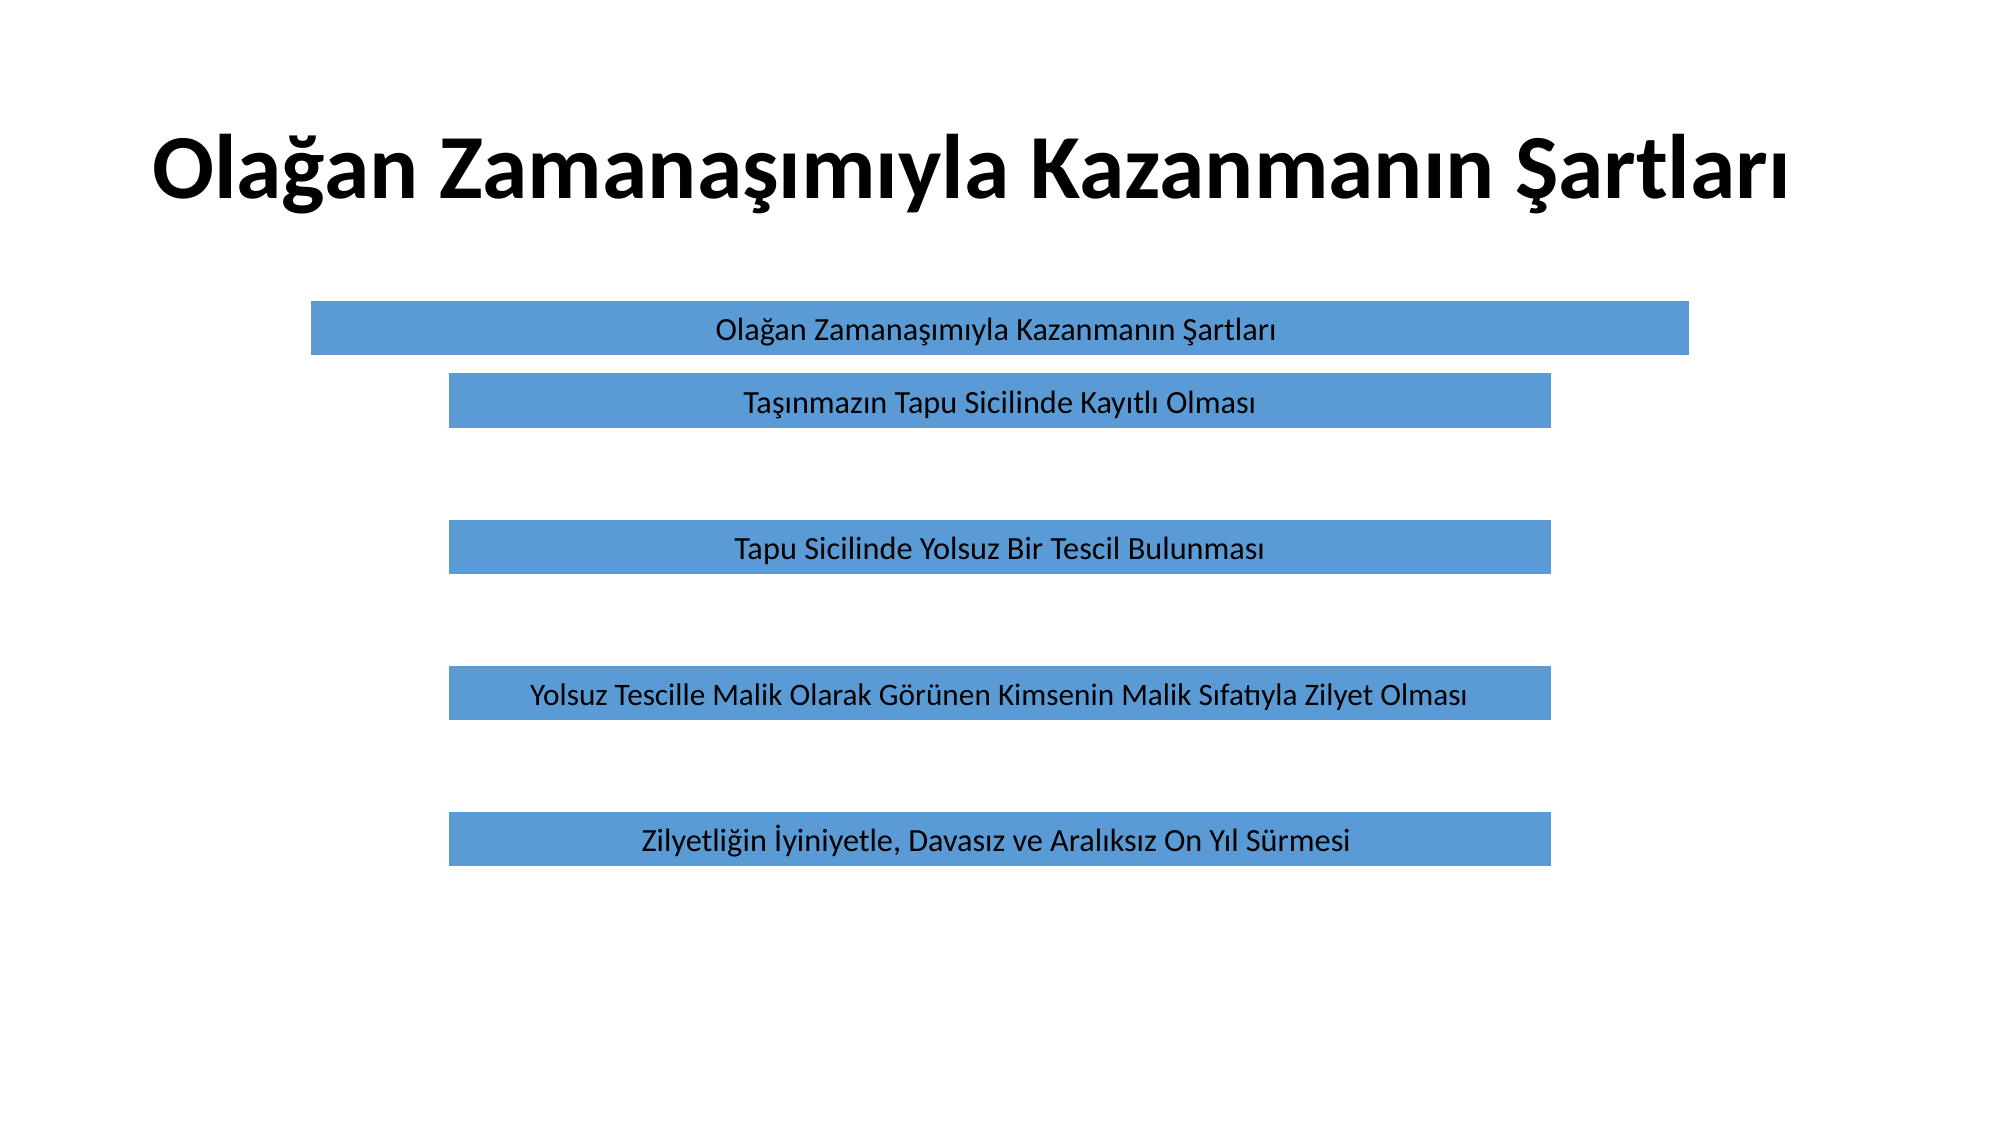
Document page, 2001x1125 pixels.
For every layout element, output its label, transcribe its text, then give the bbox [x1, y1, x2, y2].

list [137, 299, 1863, 1014]
title Olağan Zamanaşımıyla Kazanmanın Şartları [137, 59, 1863, 278]
